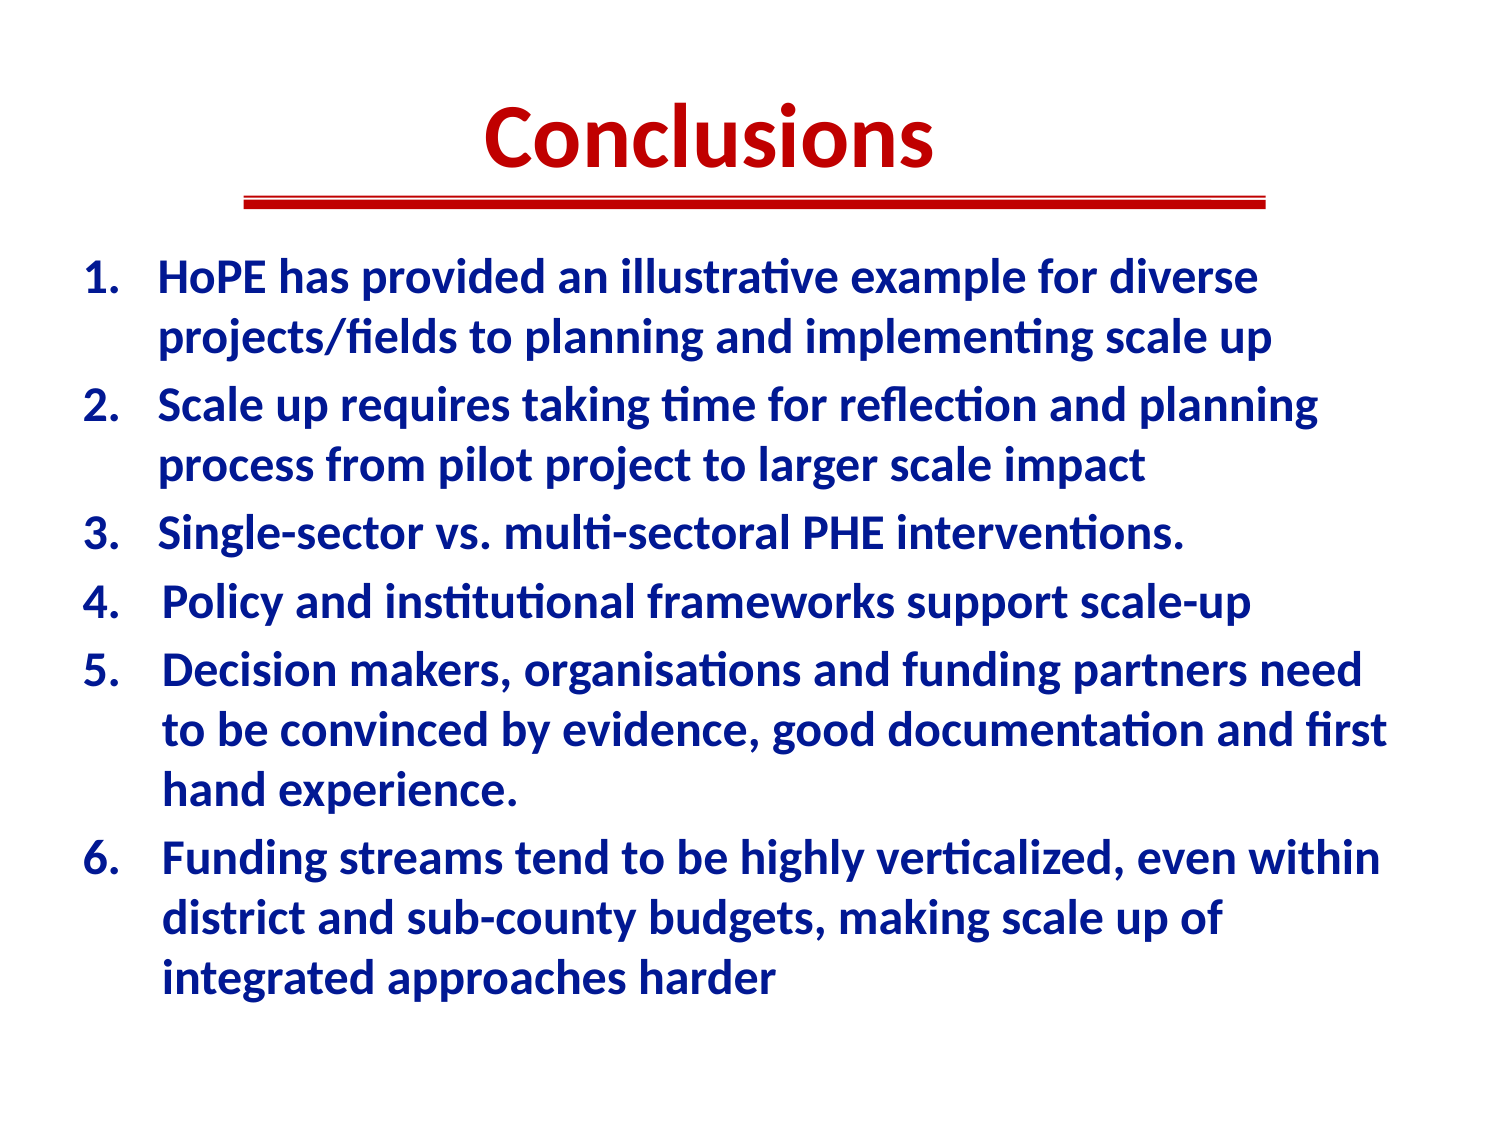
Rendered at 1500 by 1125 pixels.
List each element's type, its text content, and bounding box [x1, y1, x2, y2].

list HoPE has provided an illustrative example for diverse projects/fields to planning and implementing scale up Scale up requires taking time for reflection and planning process from pilot project to larger scale impact Single-sector vs. multi-sectoral PHE interventions. Policy and institutional frameworks support scale-up Decision makers, organisations and funding partners need to be convinced by evidence, good documentation and first hand experience. Funding streams tend to be highly verticalized, even within district and sub-county budgets, making scale up of integrated approaches harder [75, 235, 1425, 1066]
title Conclusions [463, 197, 957, 204]
title Conclusions [463, 57, 957, 196]
